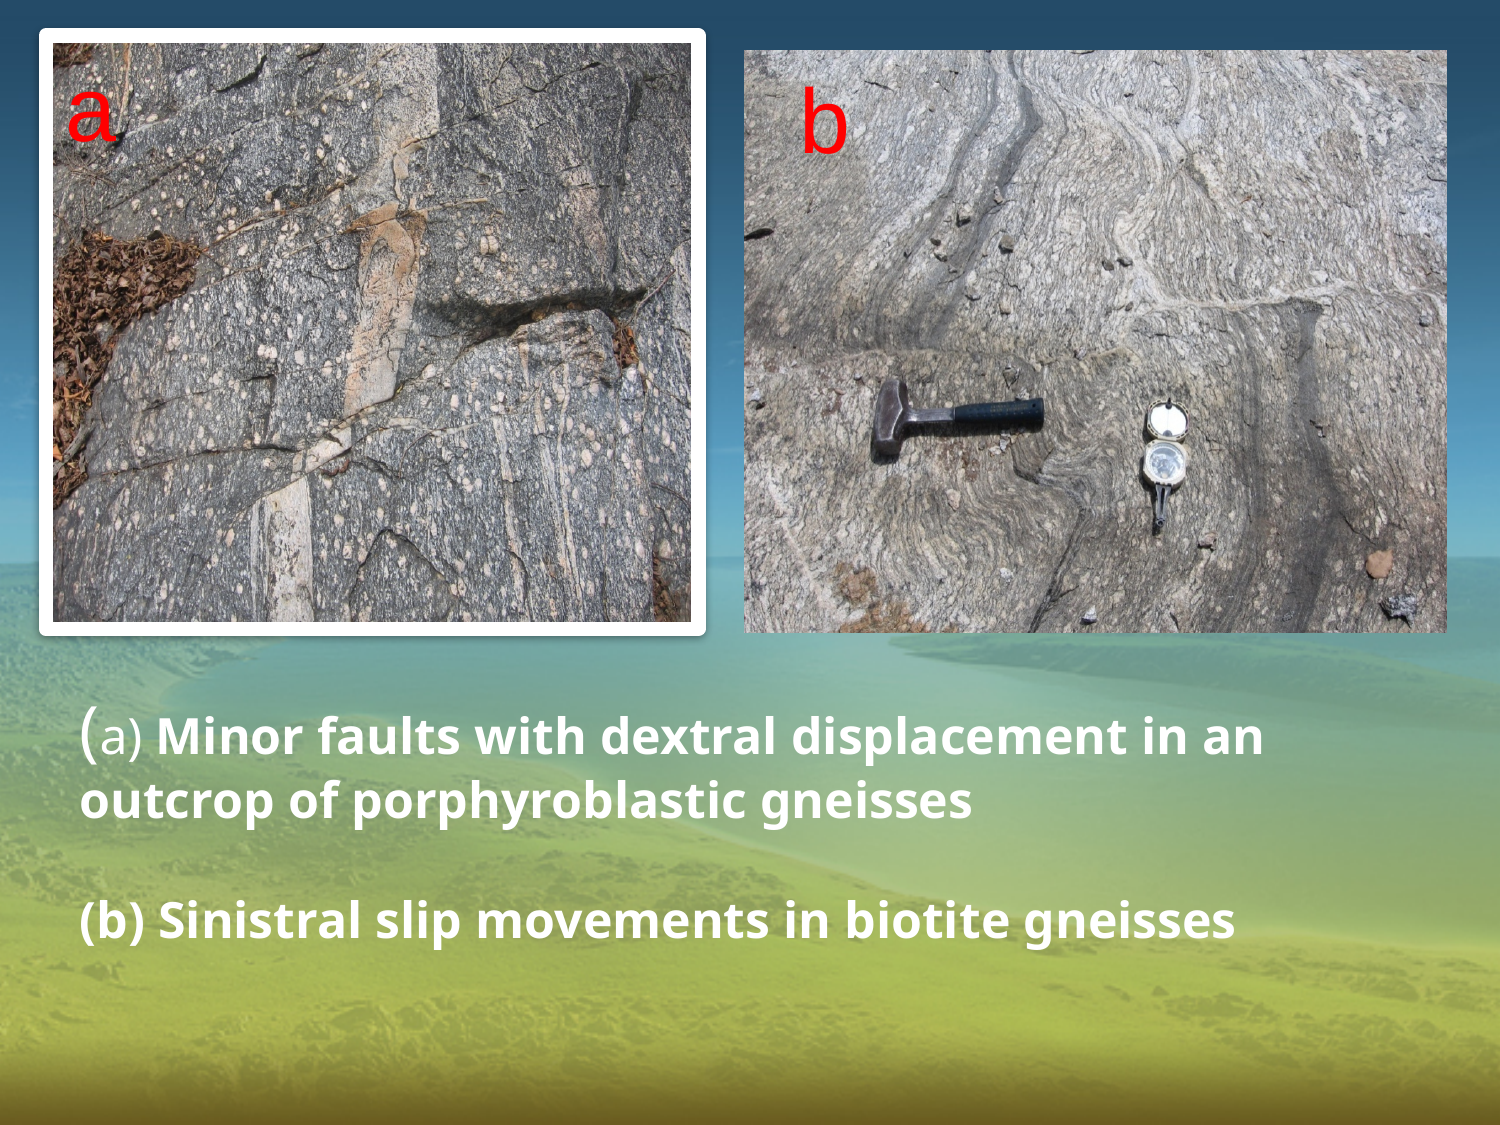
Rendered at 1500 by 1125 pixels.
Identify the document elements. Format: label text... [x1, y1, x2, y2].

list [52, 42, 692, 622]
text_box (a) Minor faults with dextral displacement in an outcrop of porphyroblastic gneisses (b) Sinistral slip movements in biotite gneisses [64, 680, 1447, 956]
picture [0, 0, 1500, 1125]
